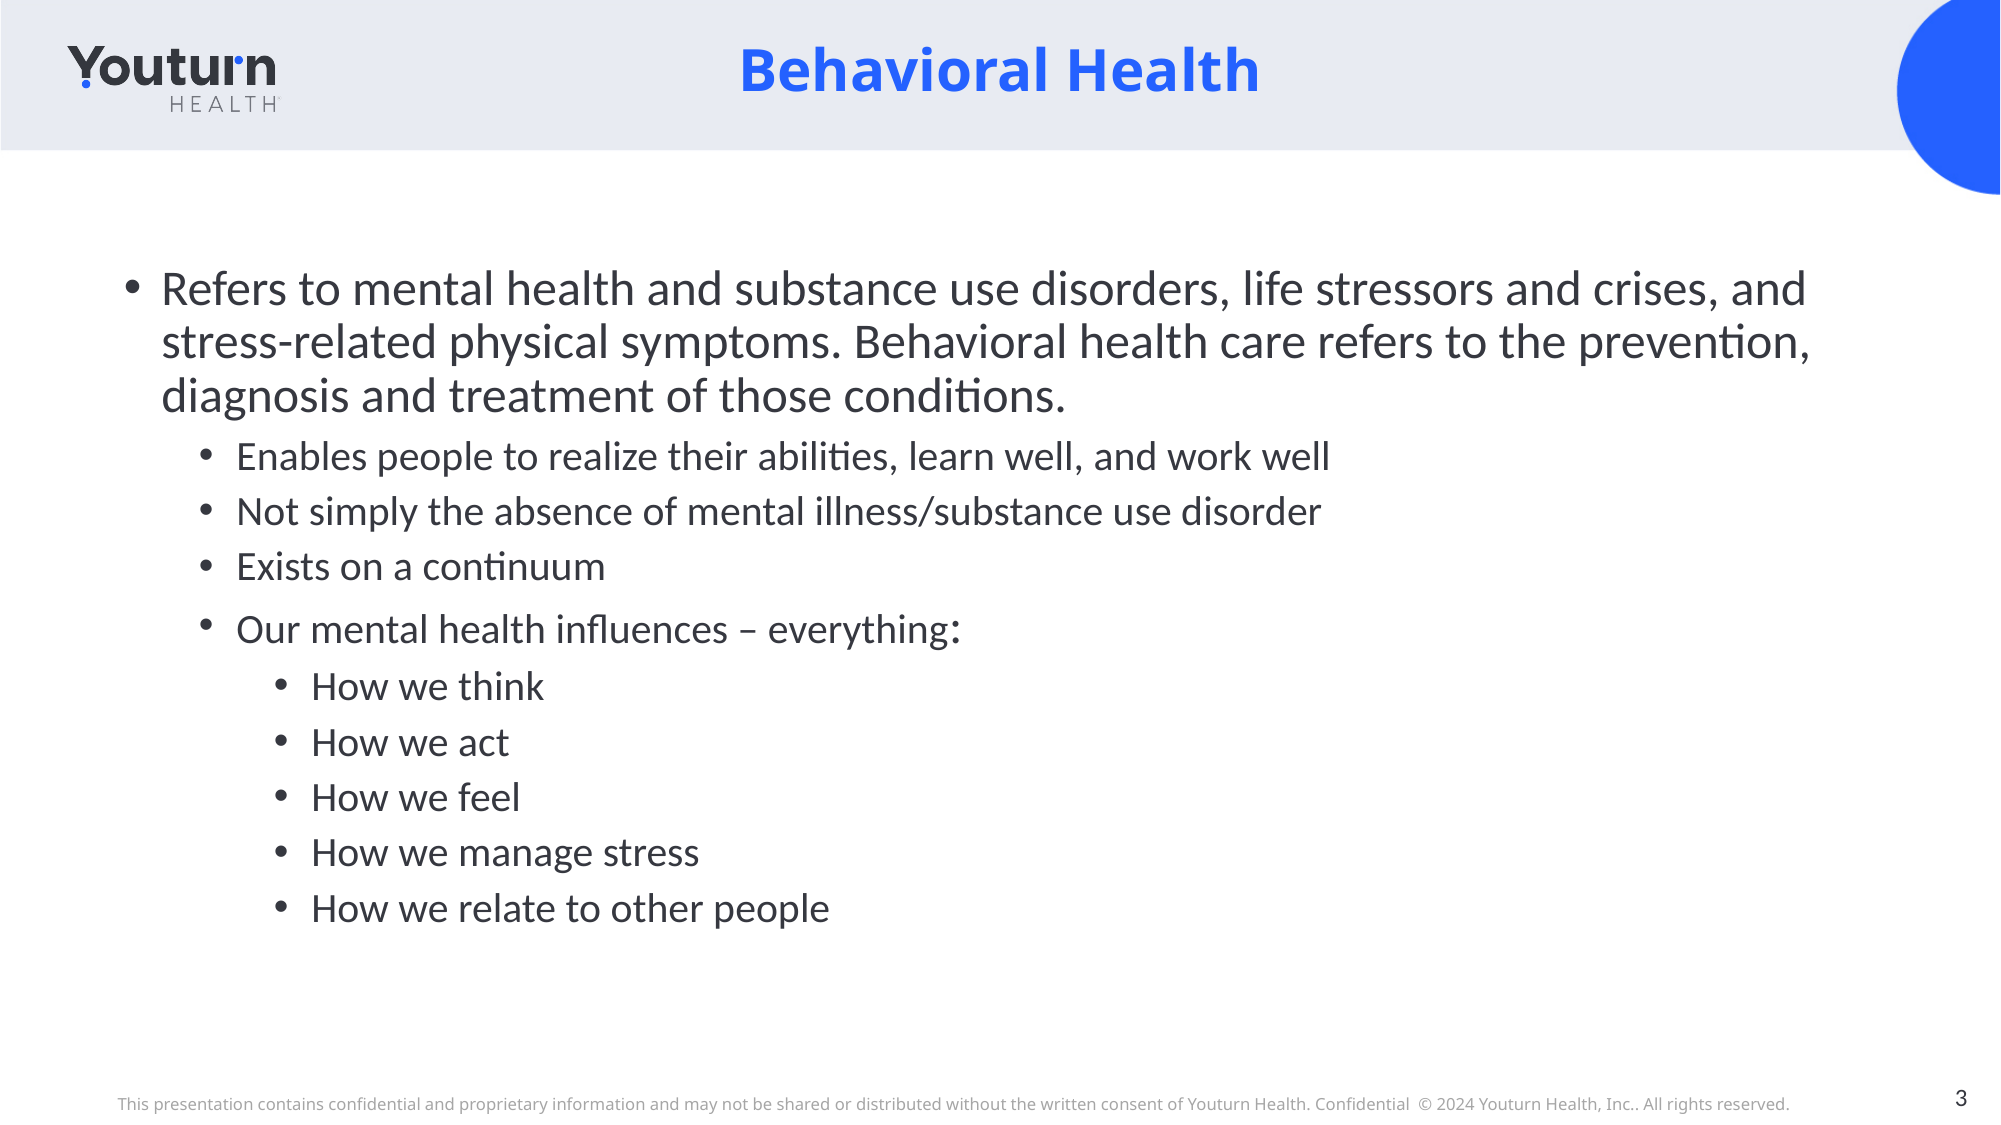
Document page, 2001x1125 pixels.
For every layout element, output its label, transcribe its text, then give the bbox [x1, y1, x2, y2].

text_box 3 [1645, 1066, 1983, 1125]
text_box Behavioral Health [479, 25, 1521, 110]
text_box Refers to mental health and substance use disorders, life stressors and crises, and stress-related physical symptoms. Behavioral health care refers to the prevention, diagnosis and treatment of those conditions. Enables people to realize their abilities, learn well, and work well Not simply the absence of mental illness/substance use disorder Exists on a continuum Our mental health influences – everything: How we think How we act How we feel How we manage stress How we relate to other people [109, 254, 1835, 981]
picture [0, 0, 2001, 1125]
